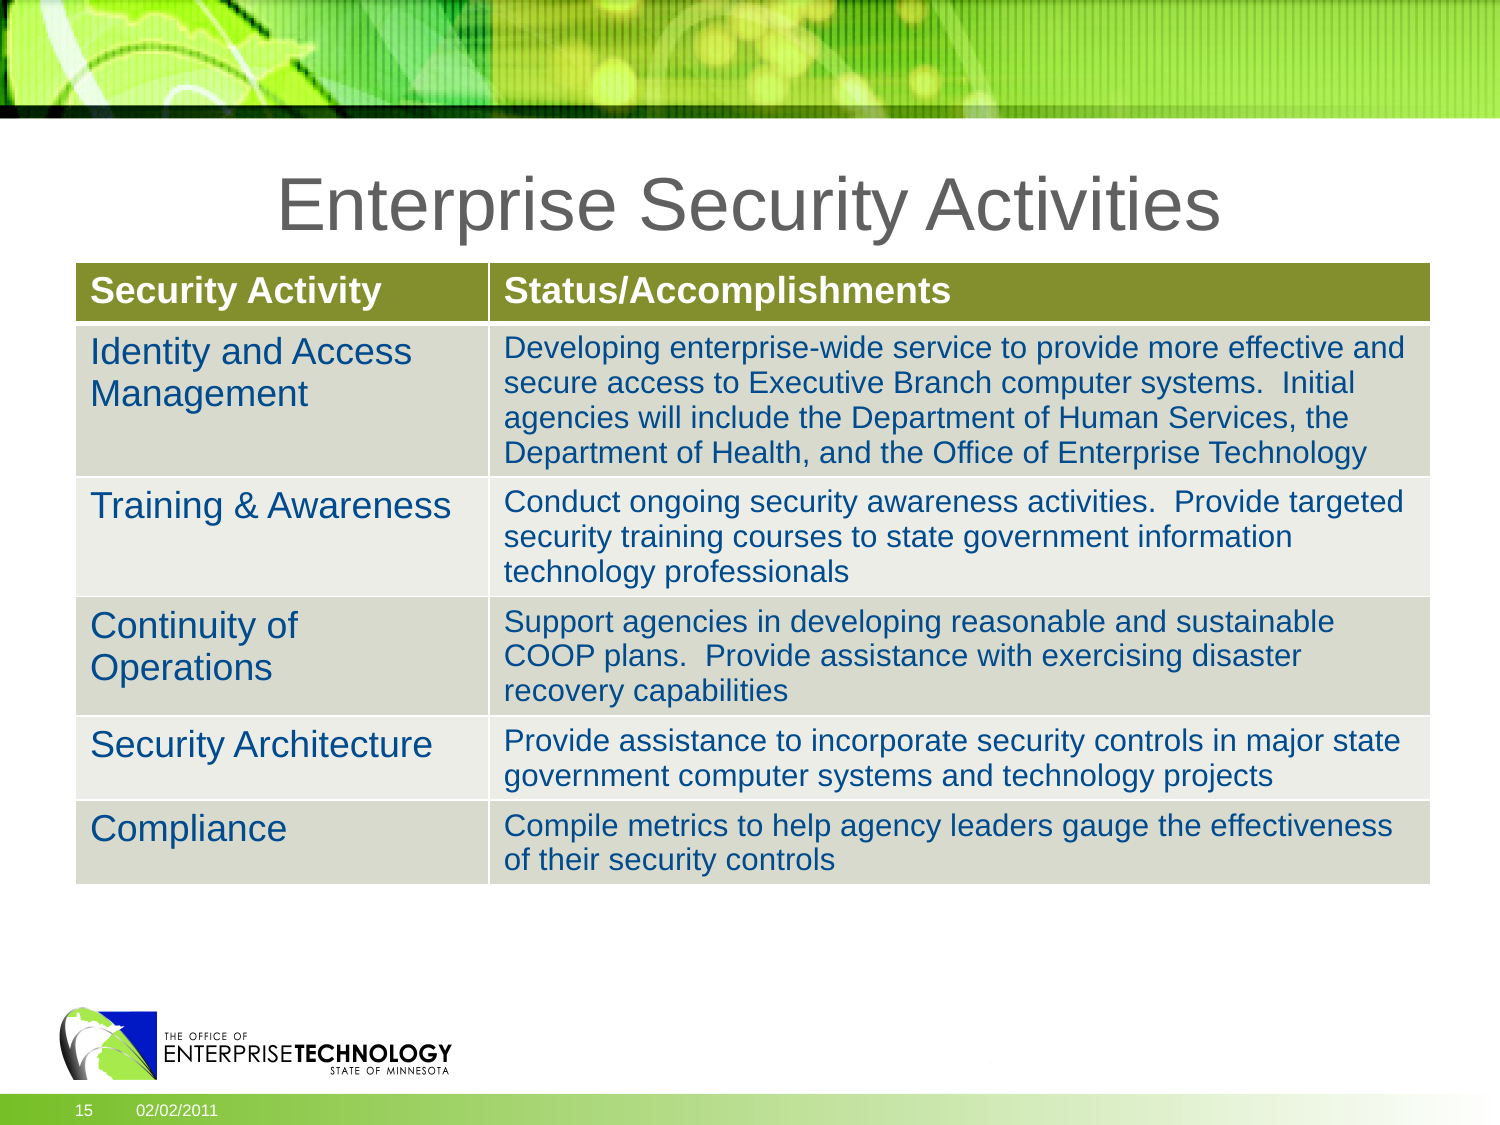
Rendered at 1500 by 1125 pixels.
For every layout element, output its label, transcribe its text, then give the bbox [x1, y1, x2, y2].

table_cell Continuity of Operations [76, 597, 488, 715]
table_cell Compile metrics to help agency leaders gauge the effectiveness of their security controls [490, 801, 1430, 884]
table_cell Developing enterprise-wide service to provide more effective and secure access to Executive Branch computer systems. Initial agencies will include the Department of Human Services, the Department of Health, and the Office of Enterprise Technology [490, 326, 1430, 476]
picture [0, 0, 1500, 1125]
table_header Status/Accomplishments [490, 263, 1430, 321]
table_cell Identity and Access Management [76, 326, 488, 476]
table_cell Compliance [76, 801, 488, 884]
table_cell Security Architecture [76, 717, 488, 799]
table_cell Conduct ongoing security awareness activities. Provide targeted security training courses to state government information technology professionals [490, 478, 1430, 596]
table_cell Training & Awareness [76, 478, 488, 596]
list Enterprise Security Activities [71, 148, 1427, 248]
table_cell Support agencies in developing reasonable and sustainable COOP plans. Provide assistance with exercising disaster recovery capabilities [490, 597, 1430, 715]
table_cell Provide assistance to incorporate security controls in major state government computer systems and technology projects [490, 717, 1430, 799]
table_header Security Activity [76, 263, 488, 321]
